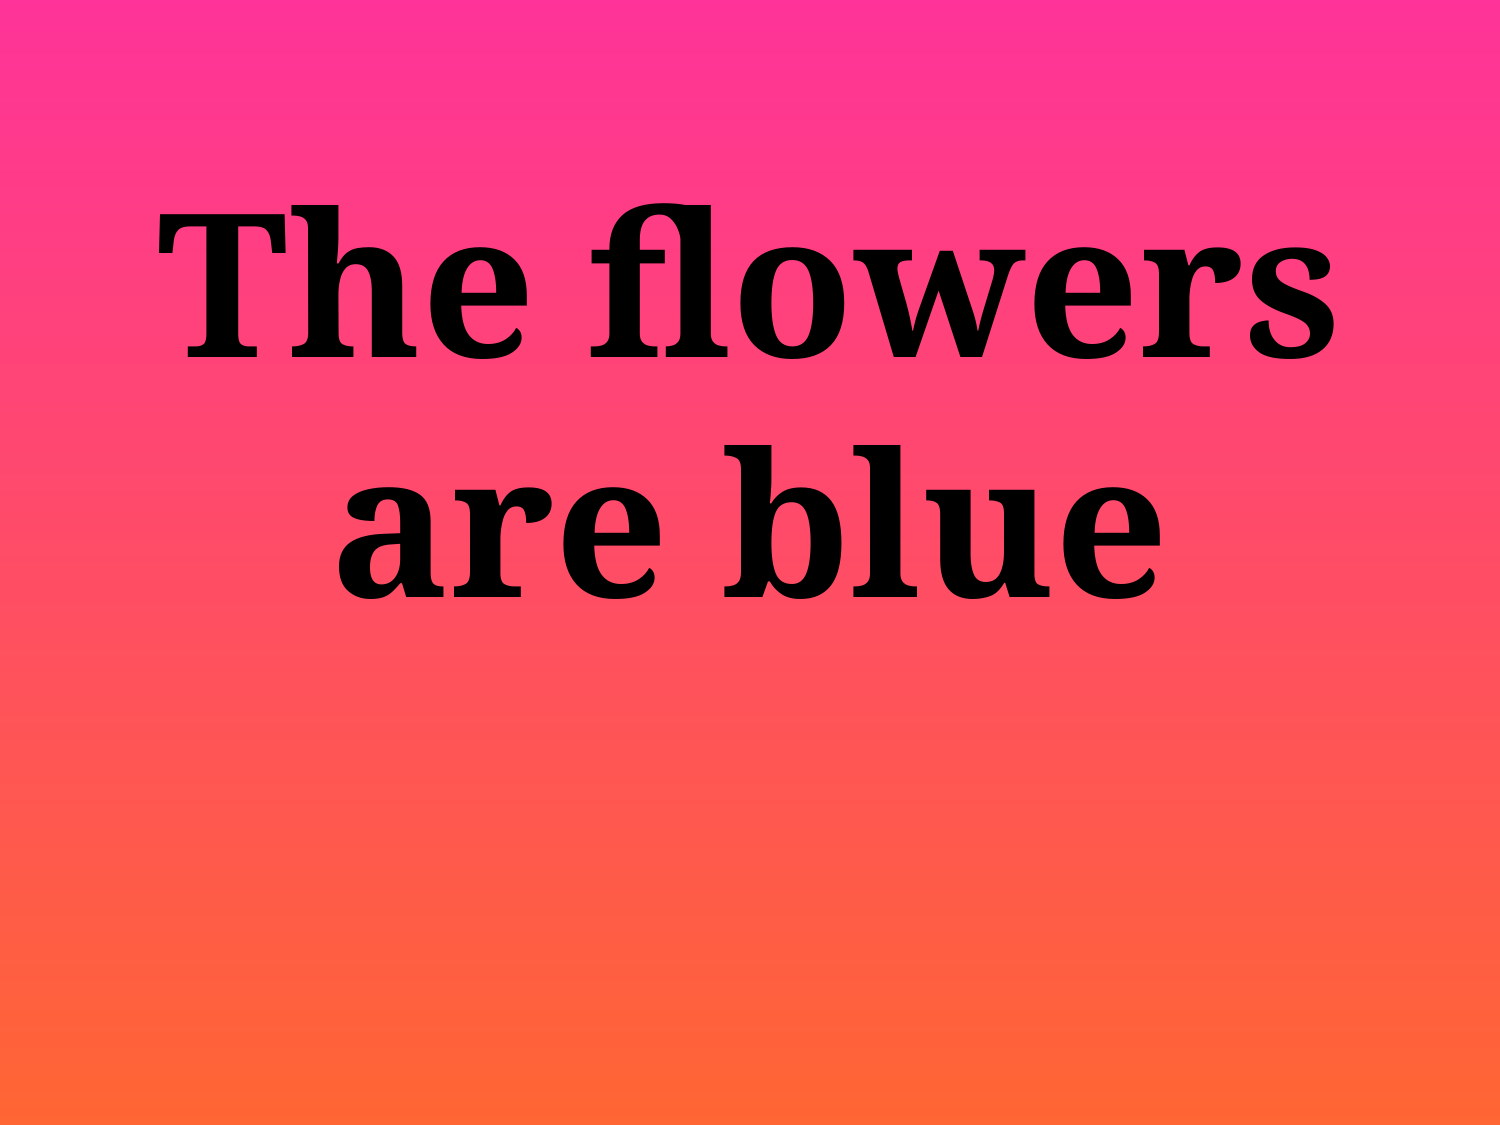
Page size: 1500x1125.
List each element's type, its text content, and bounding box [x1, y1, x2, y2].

text_box The flowers are blue [62, 149, 1438, 645]
